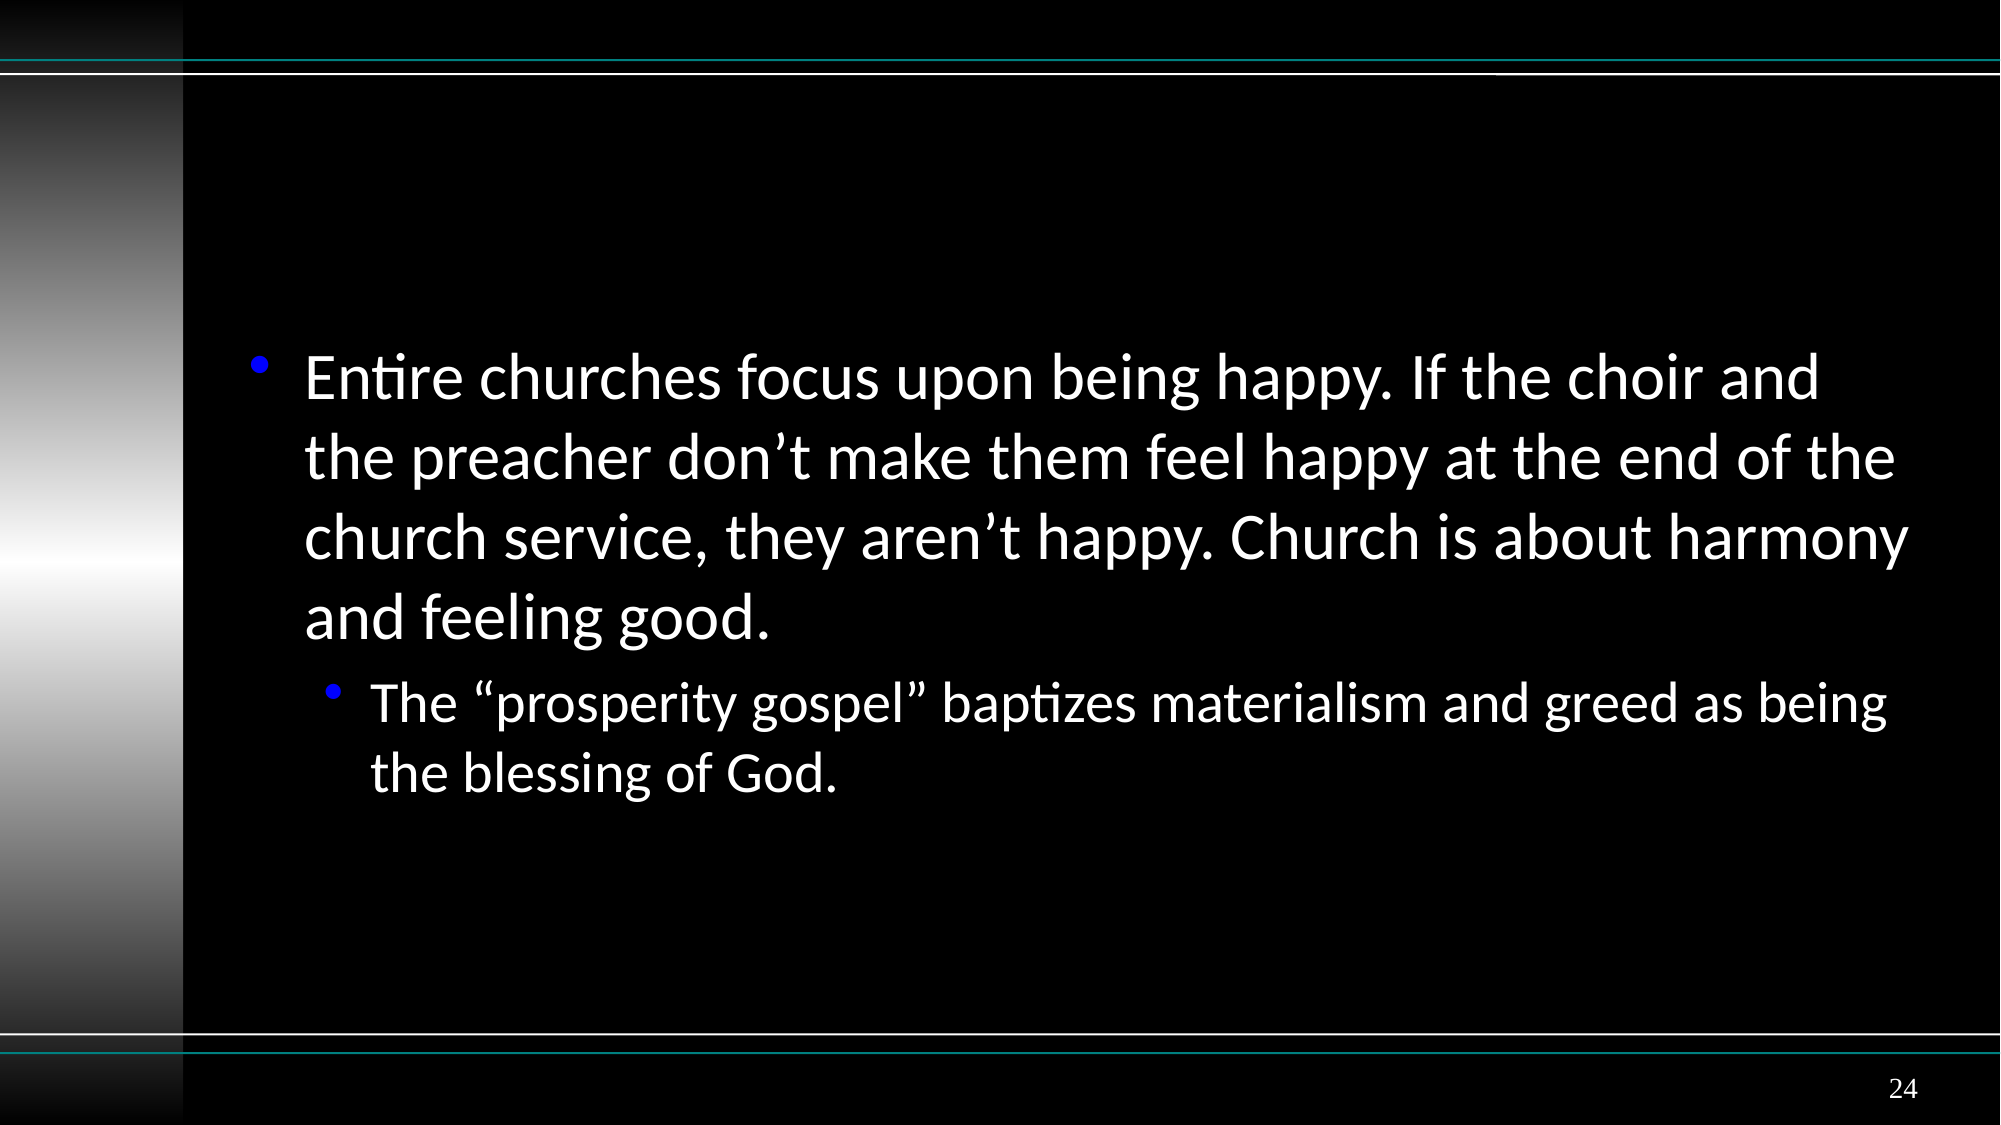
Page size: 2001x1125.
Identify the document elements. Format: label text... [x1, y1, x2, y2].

list Entire churches focus upon being happy. If the choir and the preacher don’t make them feel happy at the end of the church service, they aren’t happy. Church is about harmony and feeling good. The “prosperity gospel” baptizes materialism and greed as being the blessing of God. [233, 324, 1934, 851]
slide_number 24 [1516, 1049, 1934, 1125]
